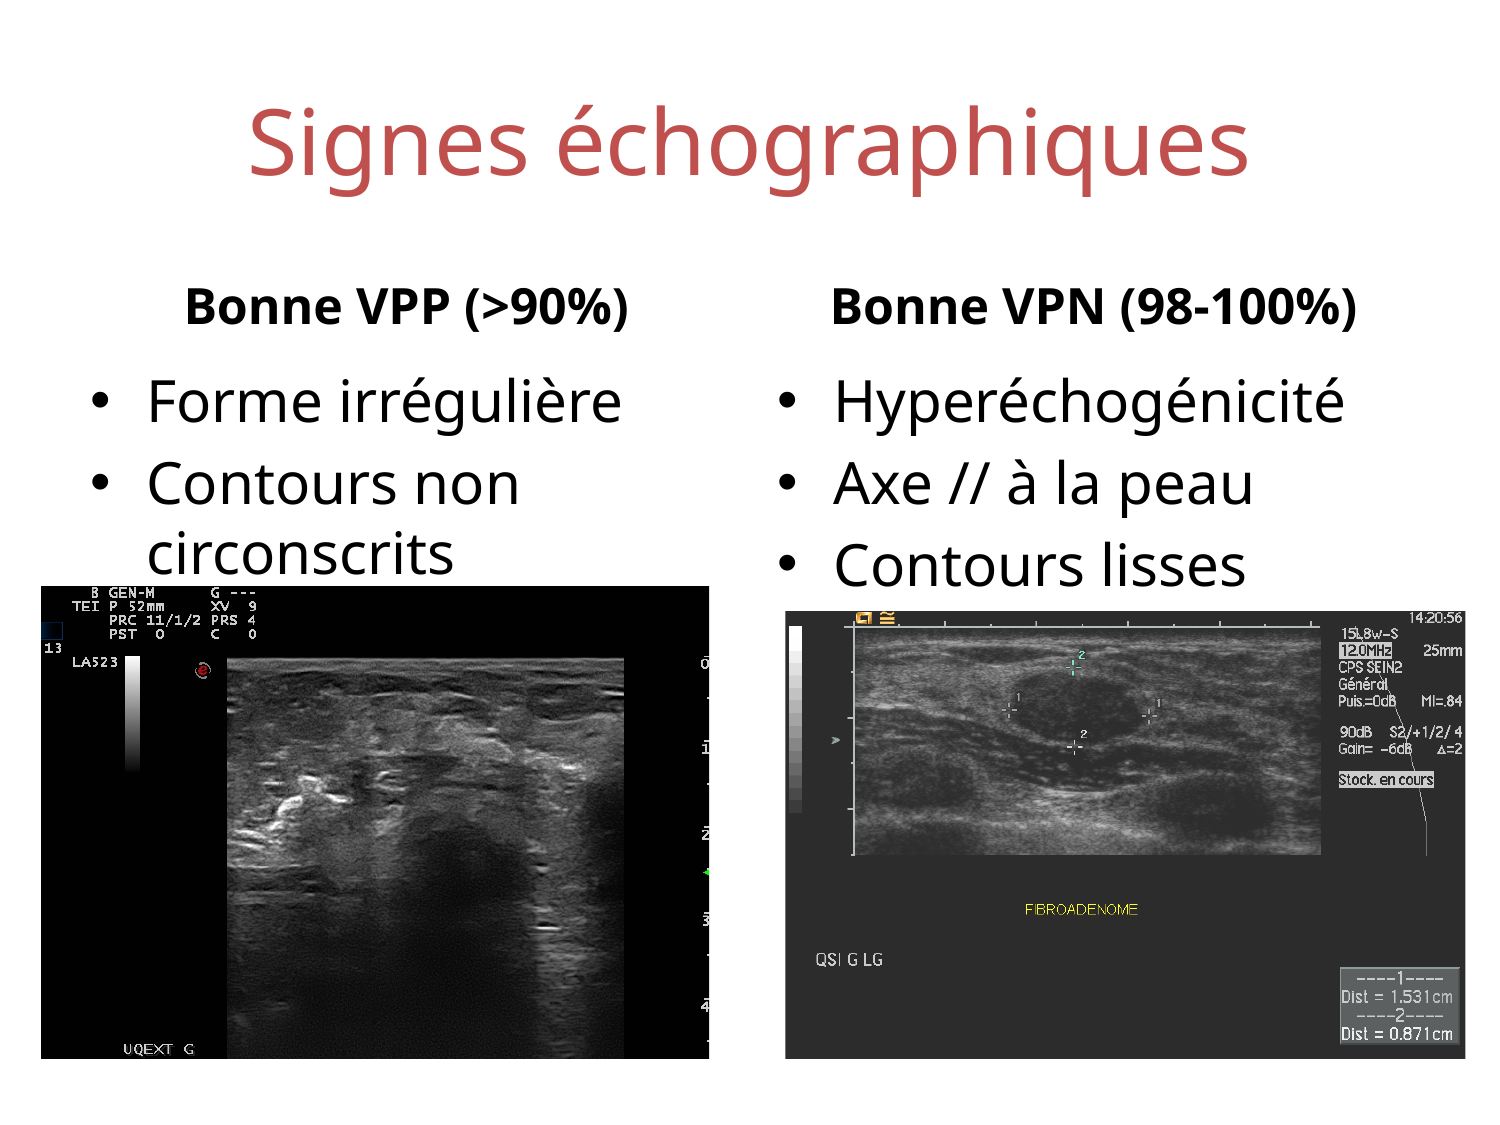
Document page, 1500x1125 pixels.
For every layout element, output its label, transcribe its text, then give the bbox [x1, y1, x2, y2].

list Bonne VPN (98-100%) [761, 251, 1425, 356]
list Forme irrégulière Contours non circonscrits [75, 356, 738, 1005]
title Signes échographiques [75, 45, 1425, 233]
list Bonne VPP (>90%) [75, 251, 738, 356]
picture [40, 585, 710, 1059]
list Hyperéchogénicité Axe // à la peau Contours lisses [761, 356, 1425, 1005]
picture [785, 611, 1466, 1059]
